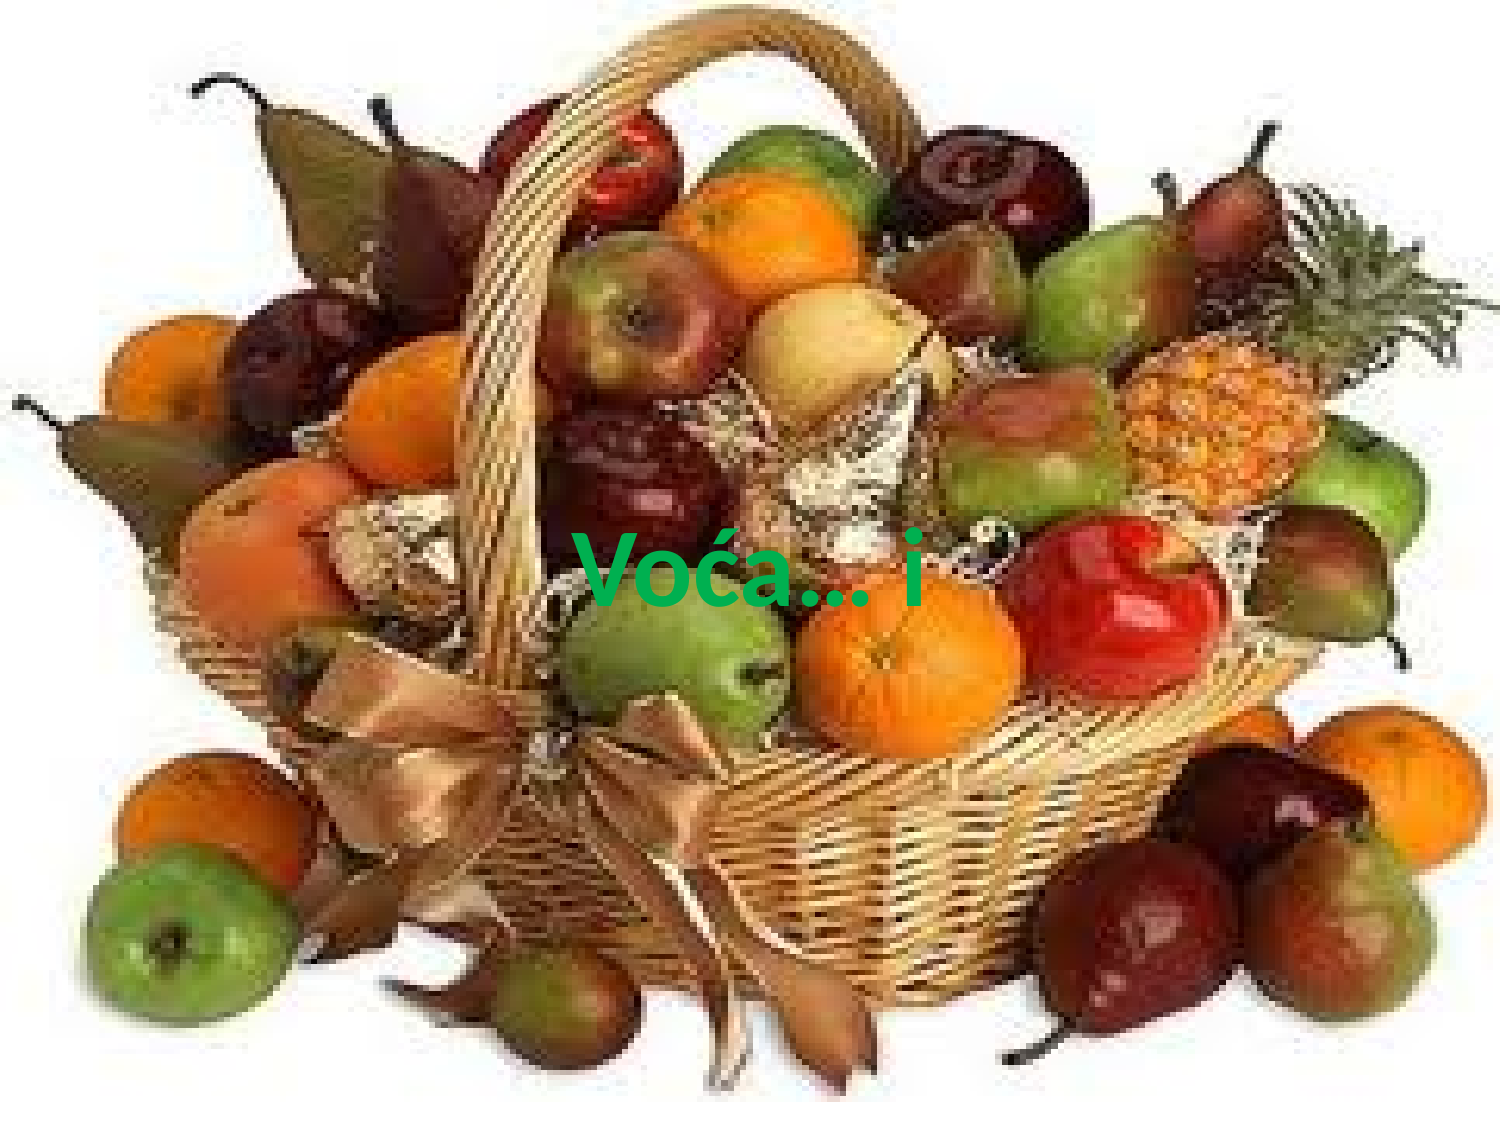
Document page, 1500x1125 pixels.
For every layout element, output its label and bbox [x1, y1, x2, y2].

list [0, 0, 1500, 1102]
